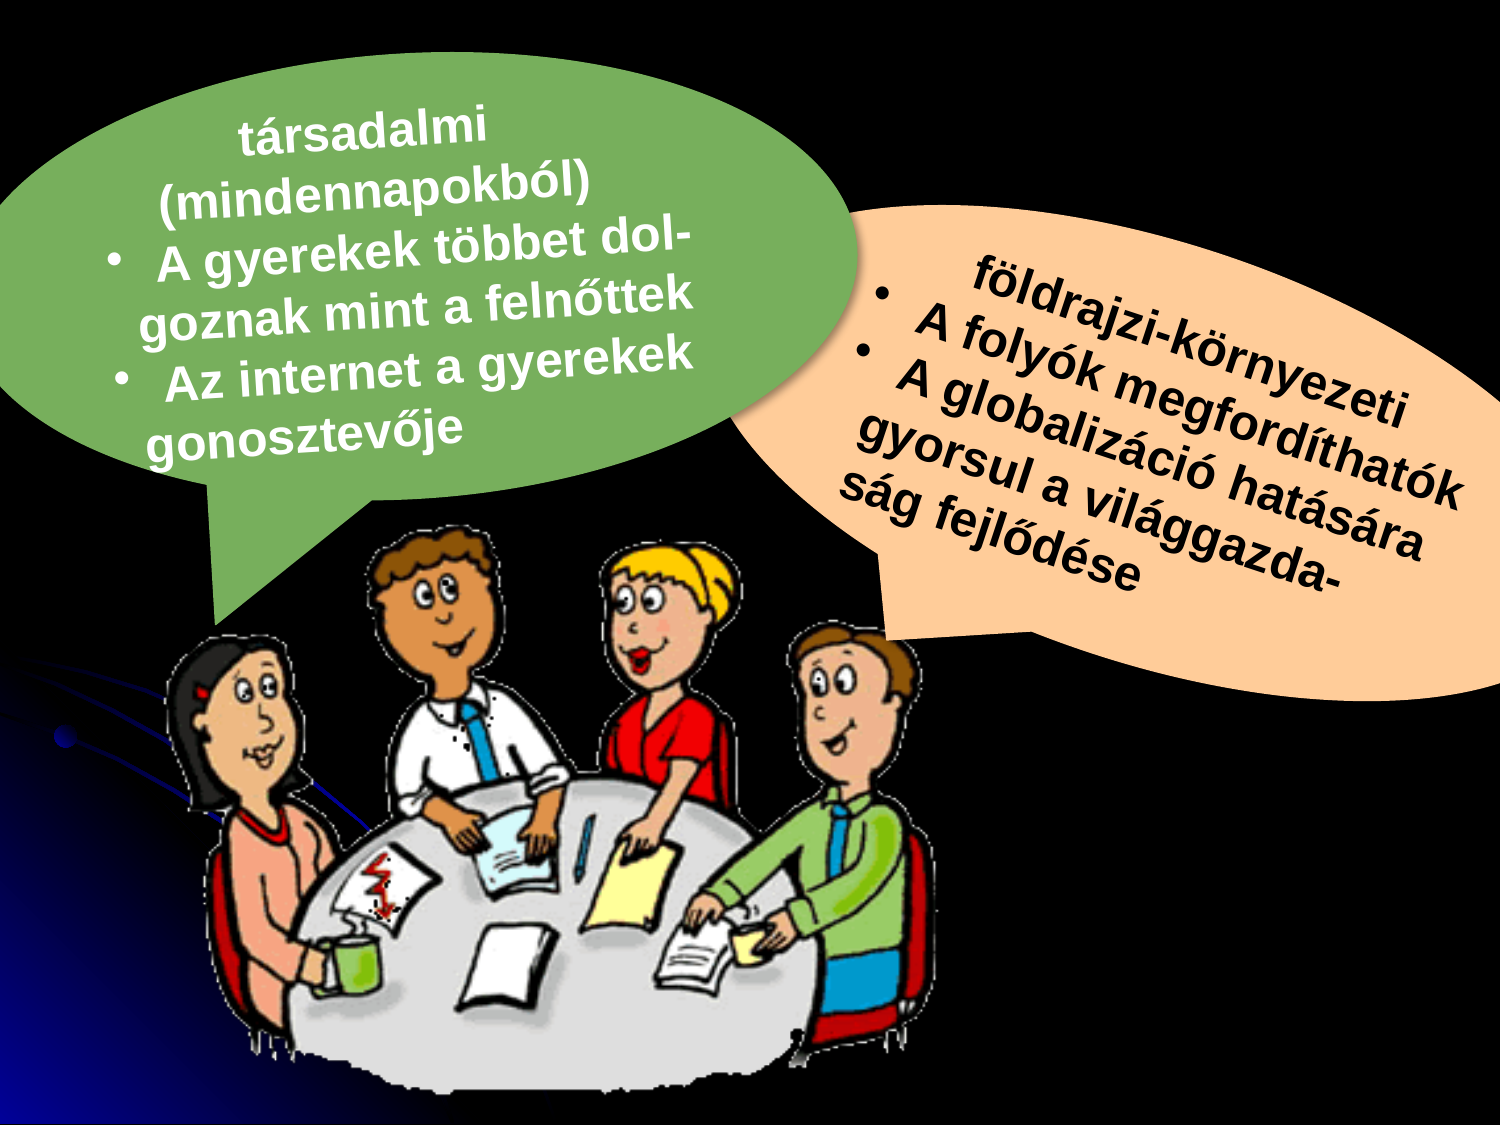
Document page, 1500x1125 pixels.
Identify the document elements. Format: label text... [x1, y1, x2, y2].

picture [159, 503, 950, 1125]
text_box földrajzi-környezeti A folyók megfordíthatók A globalizáció hatására gyorsul a világgazda- ság fejlődése [736, 204, 1500, 702]
text_box társadalmi (mindennapokból) A gyerekek többet dol- goznak mint a felnőttek Az internet a gyerekek gonosztevője [0, 51, 858, 501]
